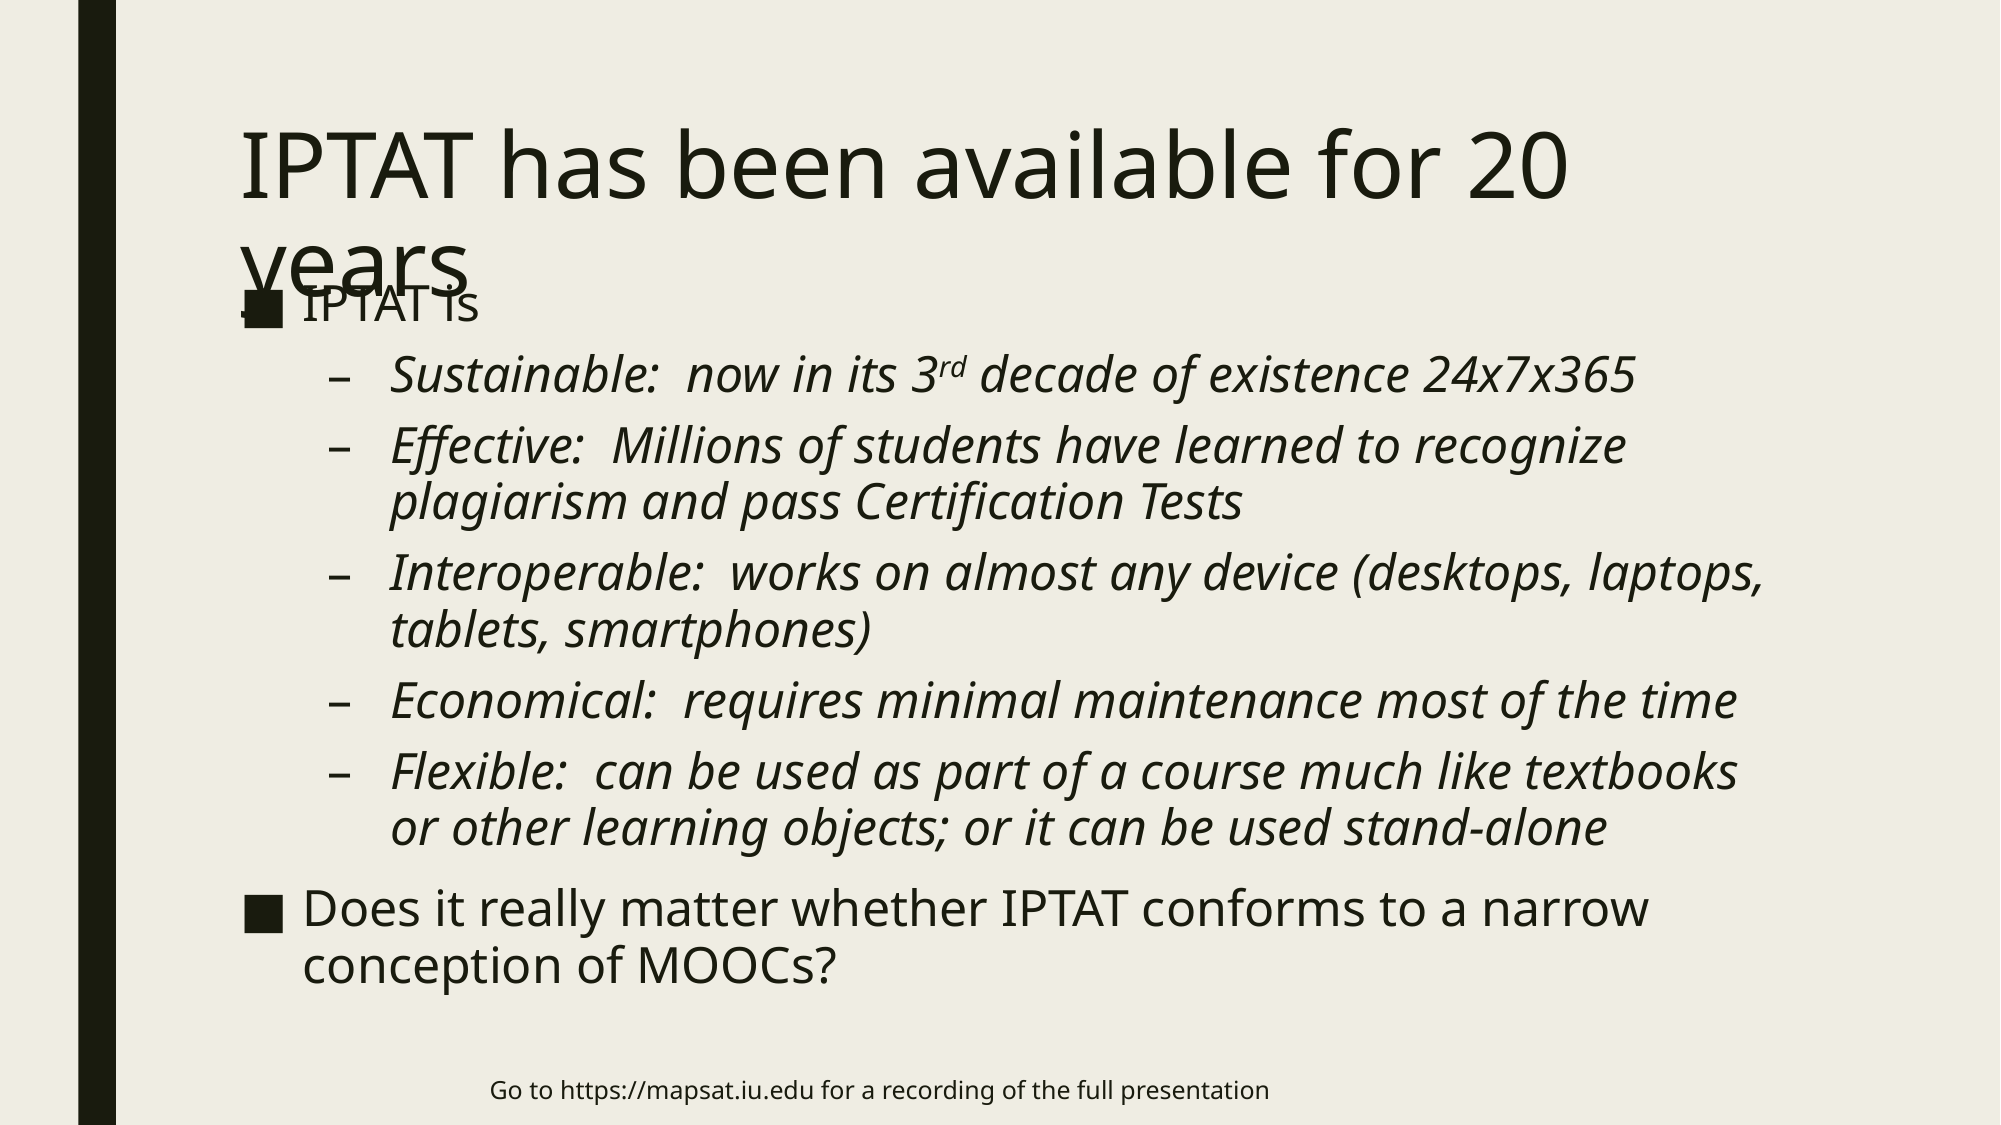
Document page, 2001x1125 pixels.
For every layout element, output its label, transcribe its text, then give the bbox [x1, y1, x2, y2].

list IPTAT is Sustainable: now in its 3rd decade of existence 24x7x365 Effective: Millions of students have learned to recognize plagiarism and pass Certification Tests Interoperable: works on almost any device (desktops, laptops, tablets, smartphones) Economical: requires minimal maintenance most of the time Flexible: can be used as part of a course much like textbooks or other learning objects; or it can be used stand-alone Does it really matter whether IPTAT conforms to a narrow conception of MOOCs? [225, 268, 1800, 1049]
footer Go to https://mapsat.iu.edu for a recording of the full presentation [474, 1058, 1505, 1125]
title IPTAT has been available for 20 years [225, 112, 1800, 268]
